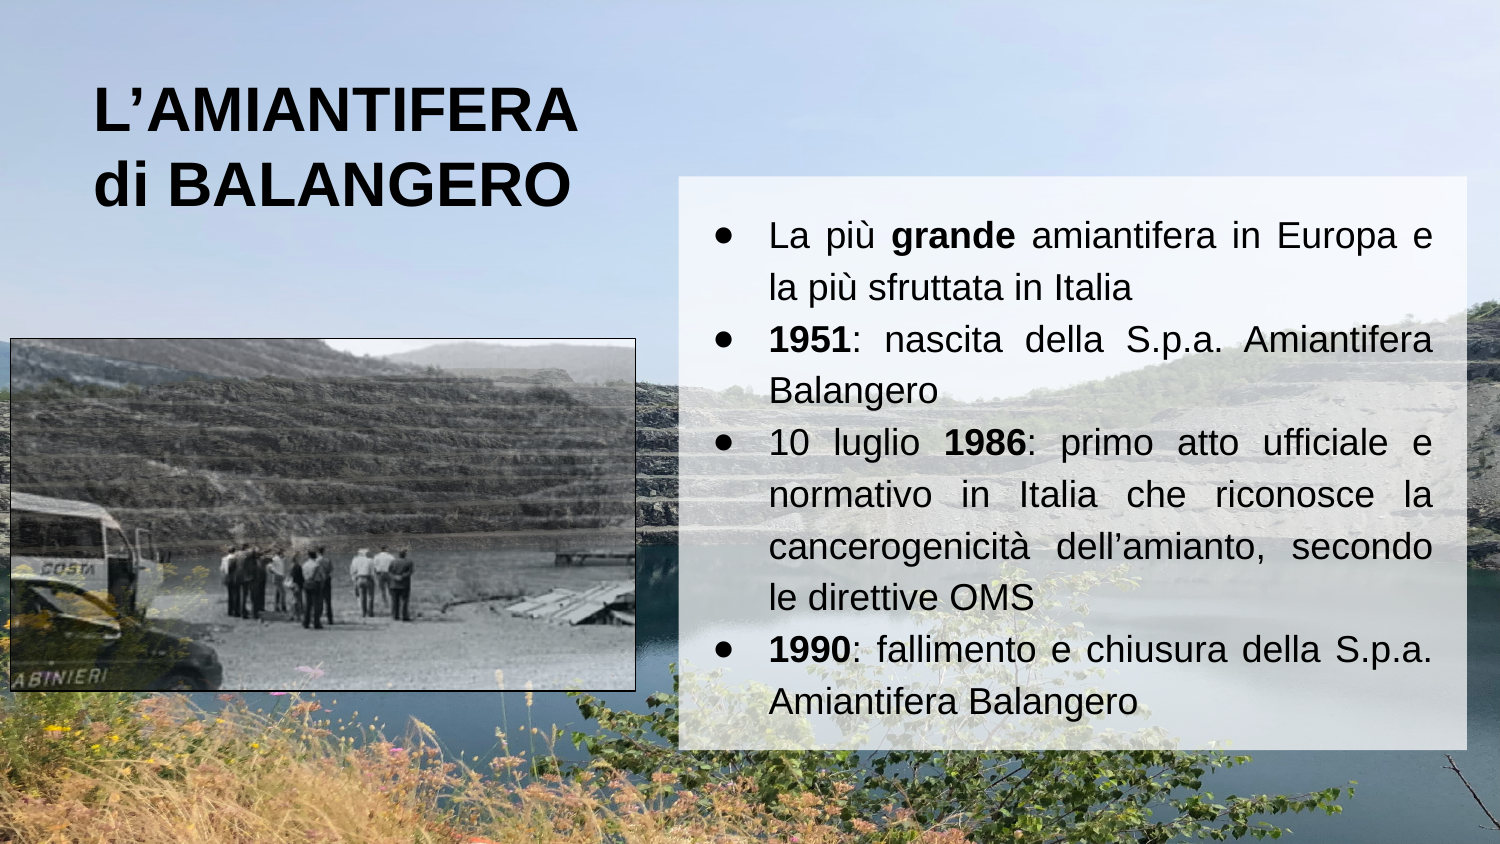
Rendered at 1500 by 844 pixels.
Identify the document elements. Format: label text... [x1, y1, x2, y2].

list La più grande amiantifera in Europa e la più sfruttata in Italia 1951: nascita della S.p.a. Amiantifera Balangero 10 luglio 1986: primo atto ufficiale e normativo in Italia che riconosce la cancerogenicità dell’amianto, secondo le direttive OMS 1990: fallimento e chiusura della S.p.a. Amiantifera Balangero [678, 176, 1467, 751]
picture [0, 0, 1500, 844]
title L’AMIANTIFERA di BALANGERO [79, 53, 679, 244]
